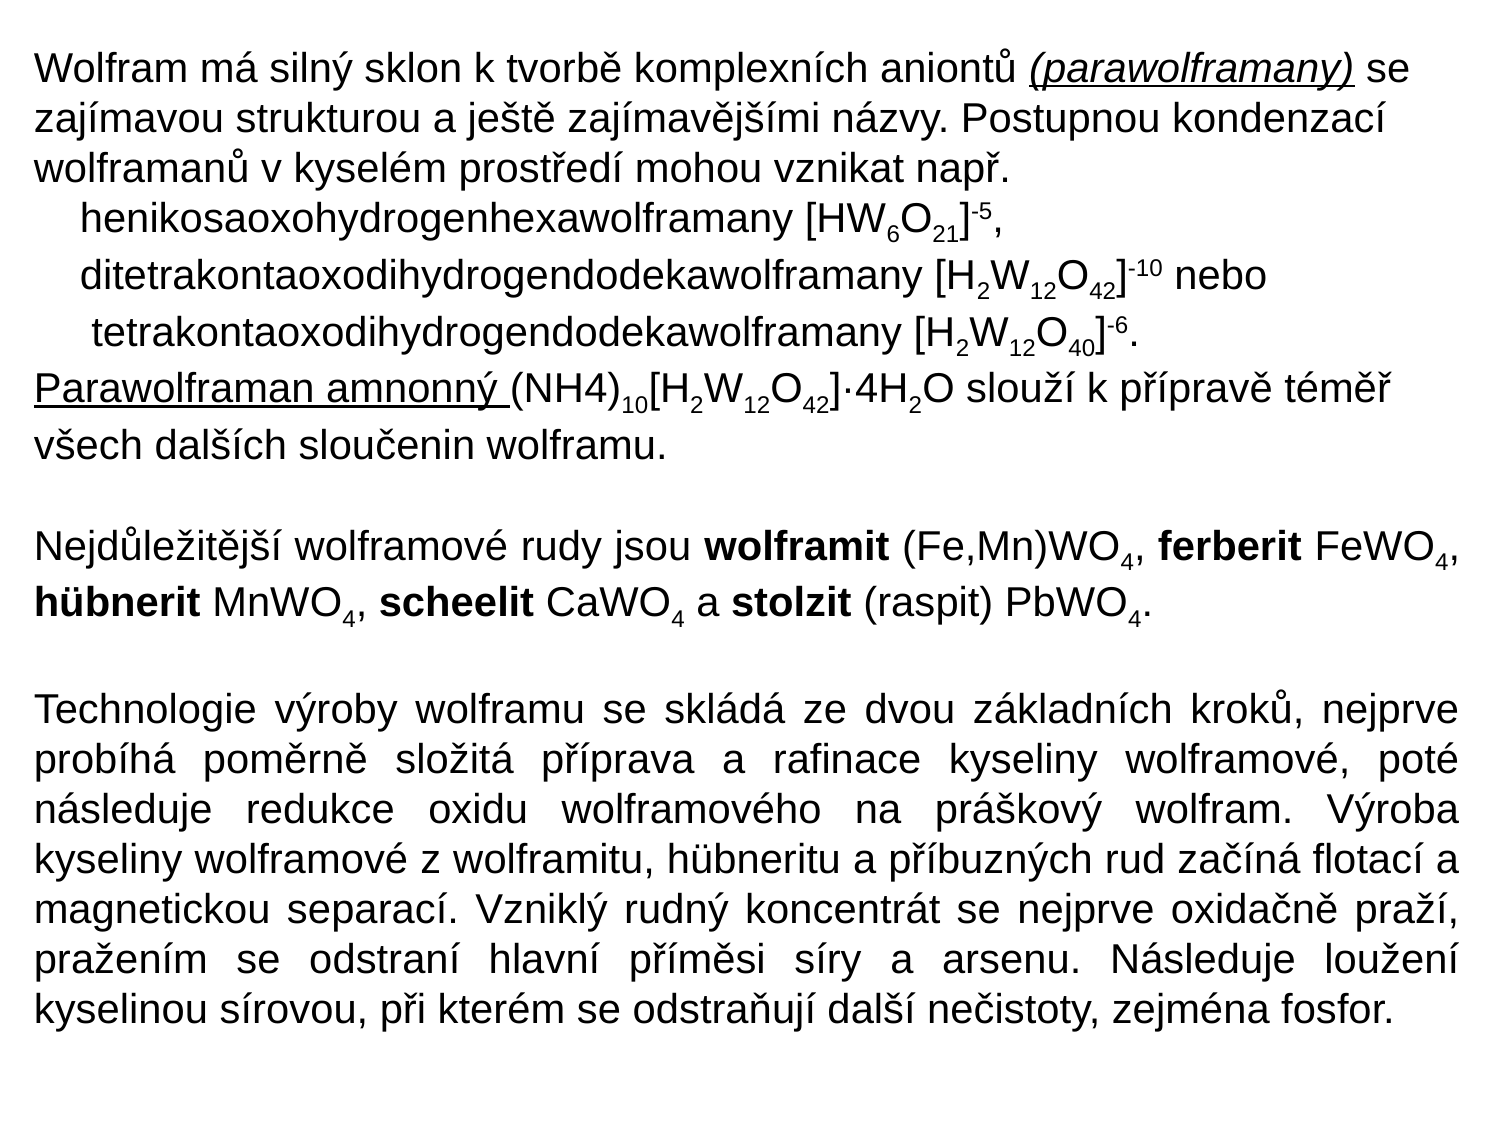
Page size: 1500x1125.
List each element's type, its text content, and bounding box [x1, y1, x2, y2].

text_box Wolfram má silný sklon k tvorbě komplexních aniontů (parawolframany) se zajímavou strukturou a ještě zajímavějšími názvy. Postupnou kondenzací wolframanů v kyselém prostředí mohou vznikat např. henikosaoxohydrogenhexawolframany [HW6O21]-5, ditetrakontaoxodihydrogendodekawolframany [H2W12O42]-10 nebo tetrakontaoxodihydrogendodekawolframany [H2W12O40]-6. Parawolframan amnonný (NH4)10[H2W12O42]·4H2O slouží k přípravě téměř všech dalších sloučenin wolframu. Nejdůležitější wolframové rudy jsou wolframit (Fe,Mn)WO4, ferberit FeWO4, hübnerit MnWO4, scheelit CaWO4 a stolzit (raspit) PbWO4. Technologie výroby wolframu se skládá ze dvou základních kroků, nejprve probíhá poměrně složitá příprava a rafinace kyseliny wolframové, poté následuje redukce oxidu wolframového na práškový wolfram. Výroba kyseliny wolframové z wolframitu, hübneritu a příbuzných rud začíná flotací a magnetickou separací. Vzniklý rudný koncentrát se nejprve oxidačně praží, pražením se odstraní hlavní příměsi síry a arsenu. Následuje loužení kyselinou sírovou, při kterém se odstraňují další nečistoty, zejména fosfor. [19, 33, 1475, 1090]
